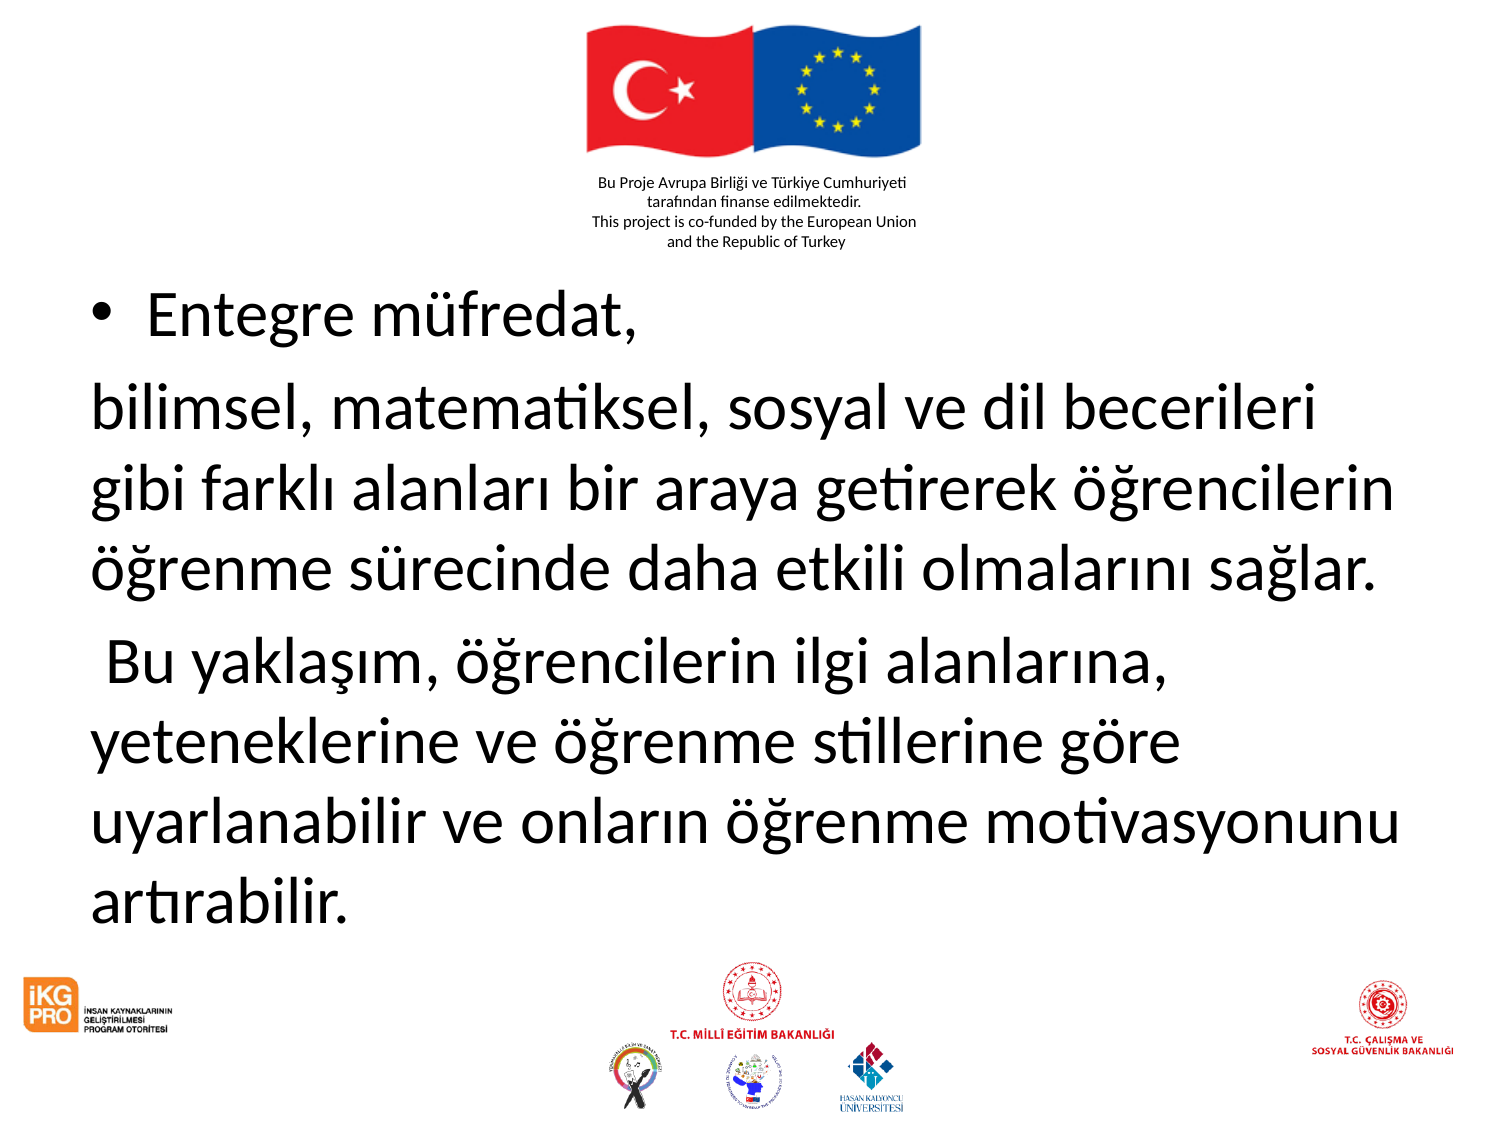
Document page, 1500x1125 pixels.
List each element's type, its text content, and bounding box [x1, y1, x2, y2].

picture [1311, 979, 1454, 1055]
picture [609, 1005, 903, 1112]
list Entegre müfredat, bilimsel, matematiksel, sosyal ve dil becerileri gibi farklı alanları bir araya getirerek öğrencilerin öğrenme sürecinde daha etkili olmalarını sağlar. Bu yaklaşım, öğrencilerin ilgi alanlarına, yeteneklerine ve öğrenme stillerine göre uyarlanabilir ve onların öğrenme motivasyonunu artırabilir. [75, 262, 1425, 1005]
picture [585, 23, 922, 160]
picture [0, 949, 221, 1065]
